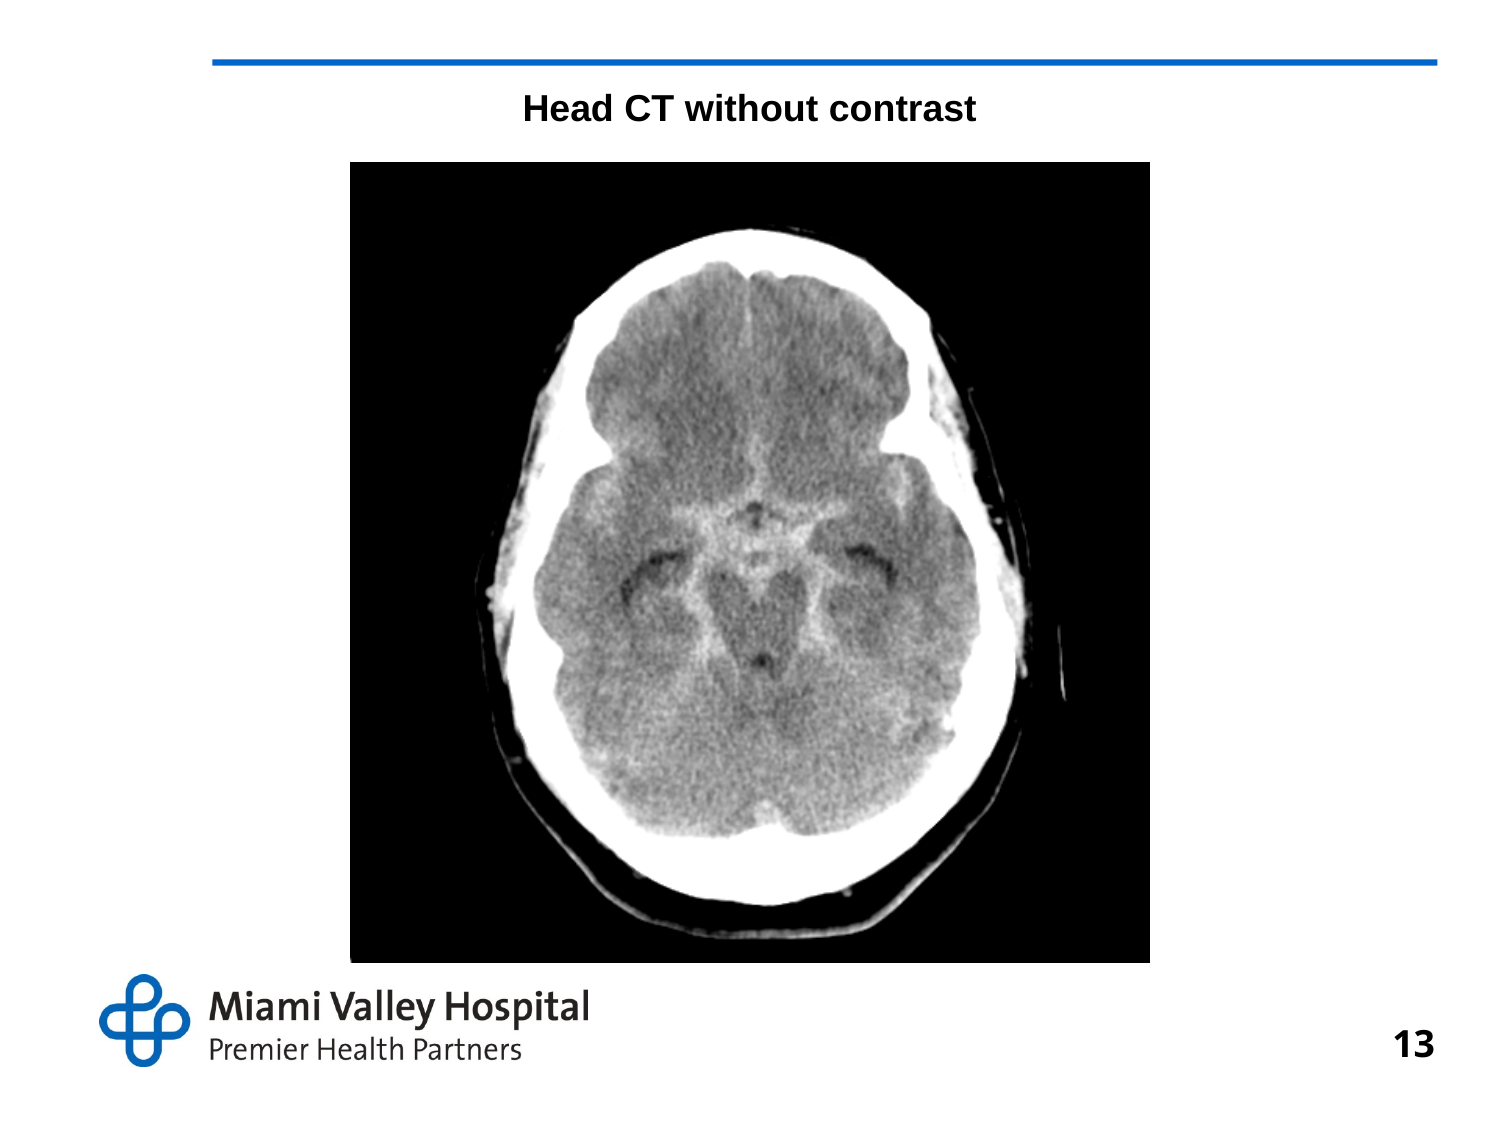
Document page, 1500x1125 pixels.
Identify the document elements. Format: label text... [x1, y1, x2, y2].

picture [349, 162, 1151, 963]
picture [99, 974, 588, 1067]
text_box Head CT without contrast [507, 76, 1141, 137]
